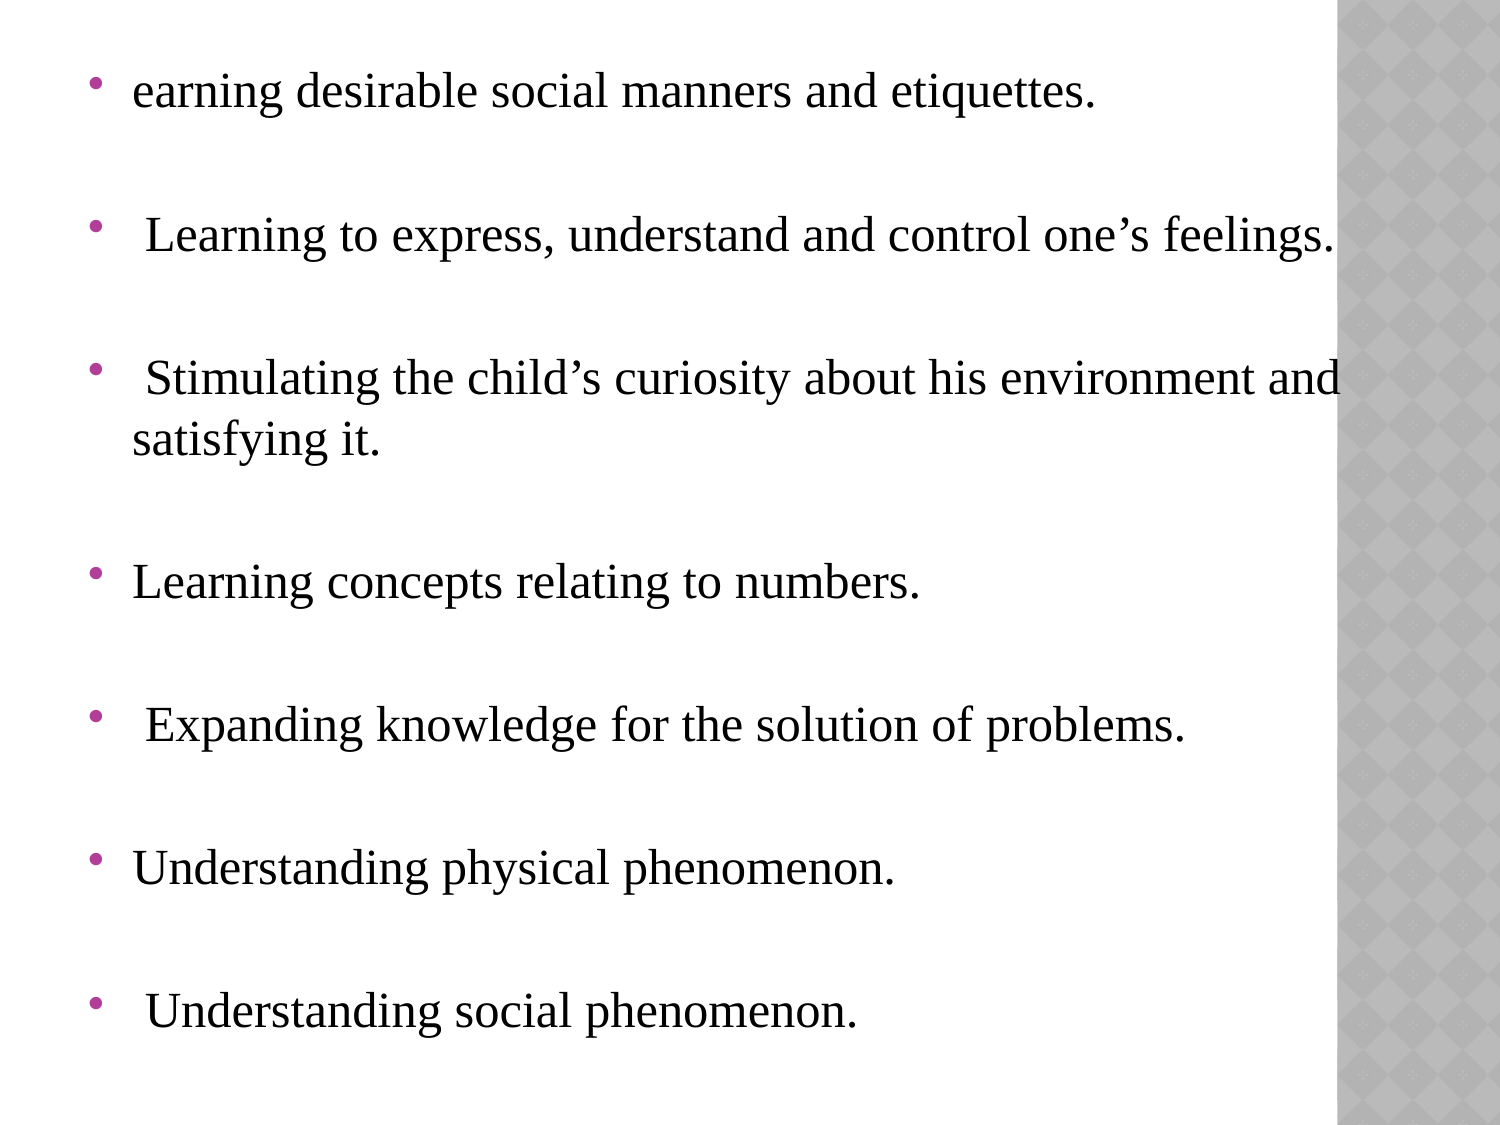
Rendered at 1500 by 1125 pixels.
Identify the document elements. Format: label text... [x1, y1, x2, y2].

list earning desirable social manners and etiquettes. Learning to express, understand and control one’s feelings. Stimulating the child’s curiosity about his environment and satisfying it. Learning concepts relating to numbers. Expanding knowledge for the solution of problems. Understanding physical phenomenon. Understanding social phenomenon. [75, 50, 1363, 1059]
